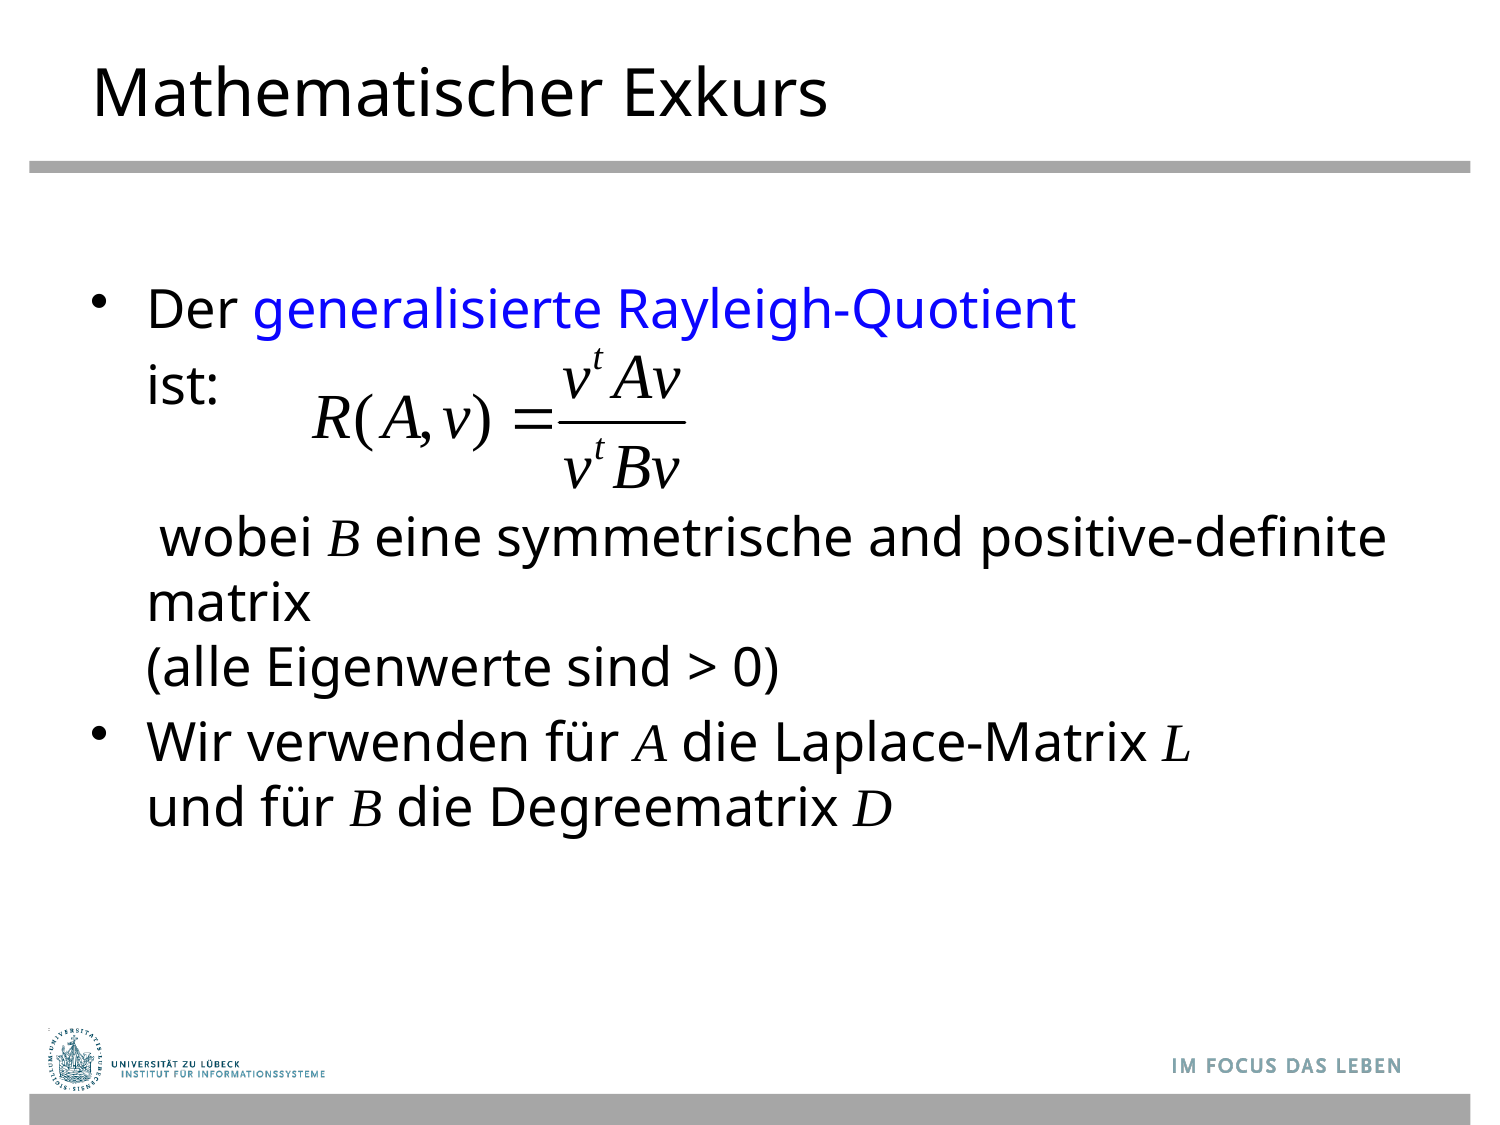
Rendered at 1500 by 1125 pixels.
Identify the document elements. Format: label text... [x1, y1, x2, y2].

list Der generalisierte Rayleigh-Quotient ist: wobei B eine symmetrische and positive-definite matrix (alle Eigenwerte sind > 0) Wir verwenden für A die Laplace-Matrix L und für B die Degreematrix D [75, 267, 1447, 1010]
title Mathematischer Exkurs [76, 42, 1427, 126]
picture [1173, 1058, 1400, 1073]
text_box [300, 325, 697, 504]
